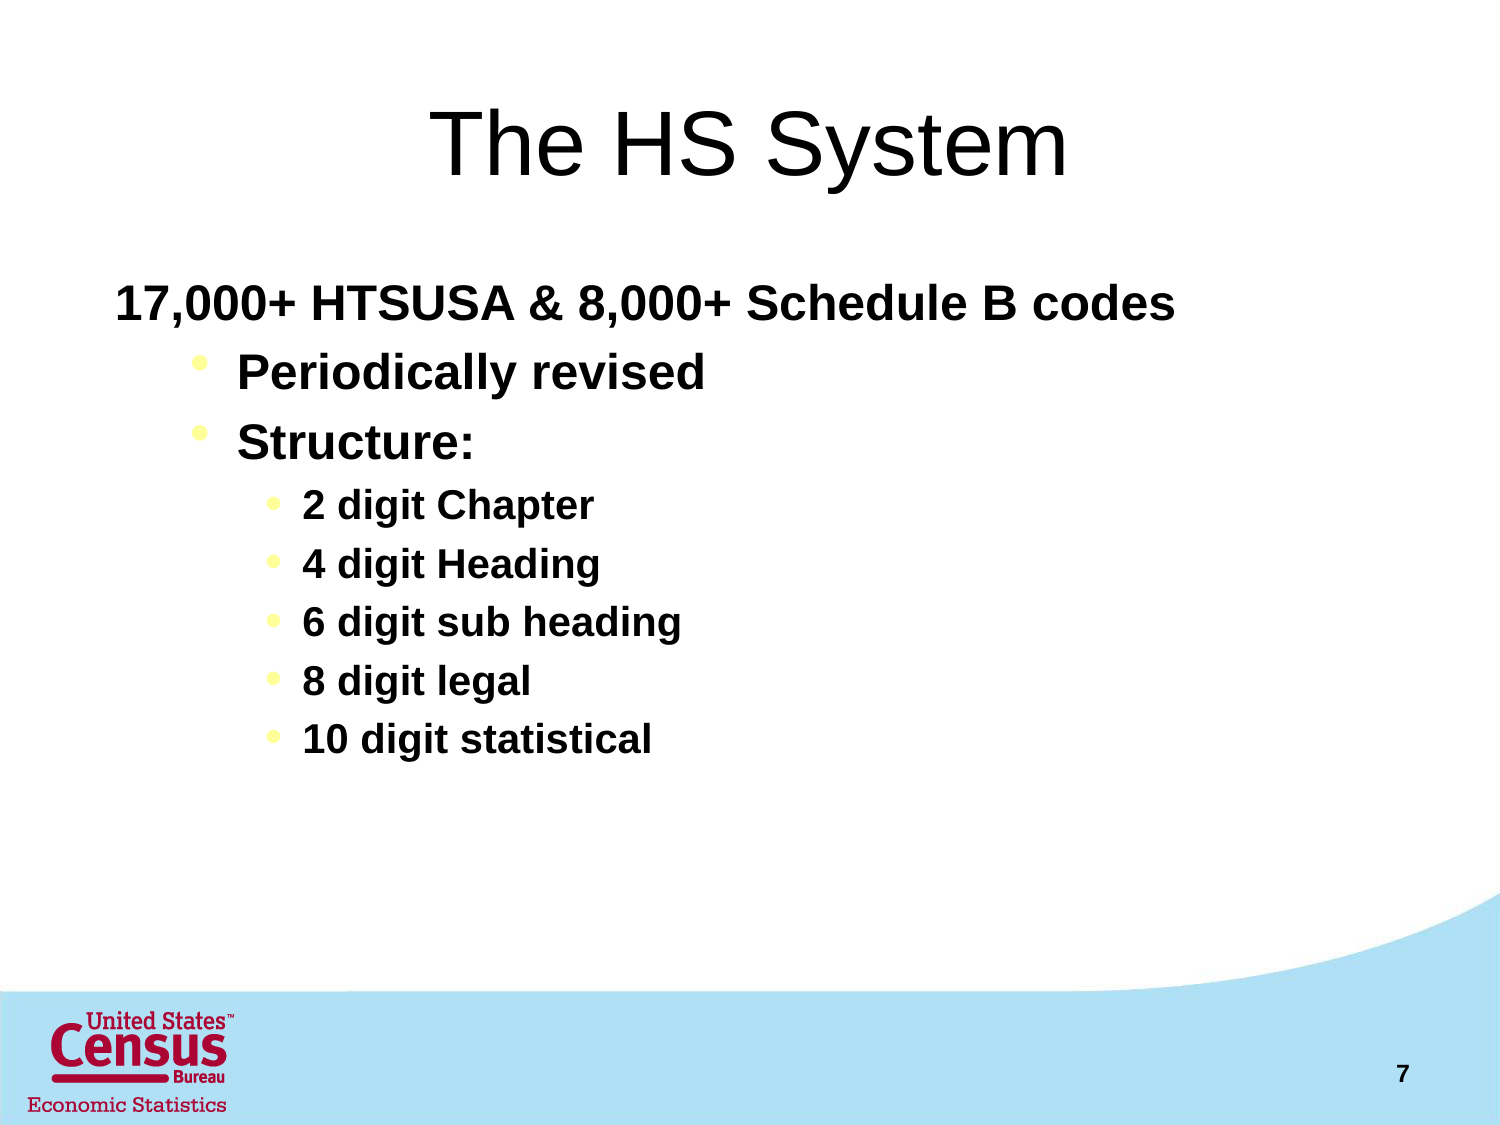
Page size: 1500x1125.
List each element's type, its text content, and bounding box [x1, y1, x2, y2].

list 17,000+ HTSUSA & 8,000+ Schedule B codes Periodically revised Structure: 2 digit Chapter 4 digit Heading 6 digit sub heading 8 digit legal 10 digit statistical [99, 262, 1363, 913]
picture [0, 888, 1500, 1125]
title The HS System [75, 45, 1425, 233]
slide_number 7 [1074, 1042, 1425, 1103]
